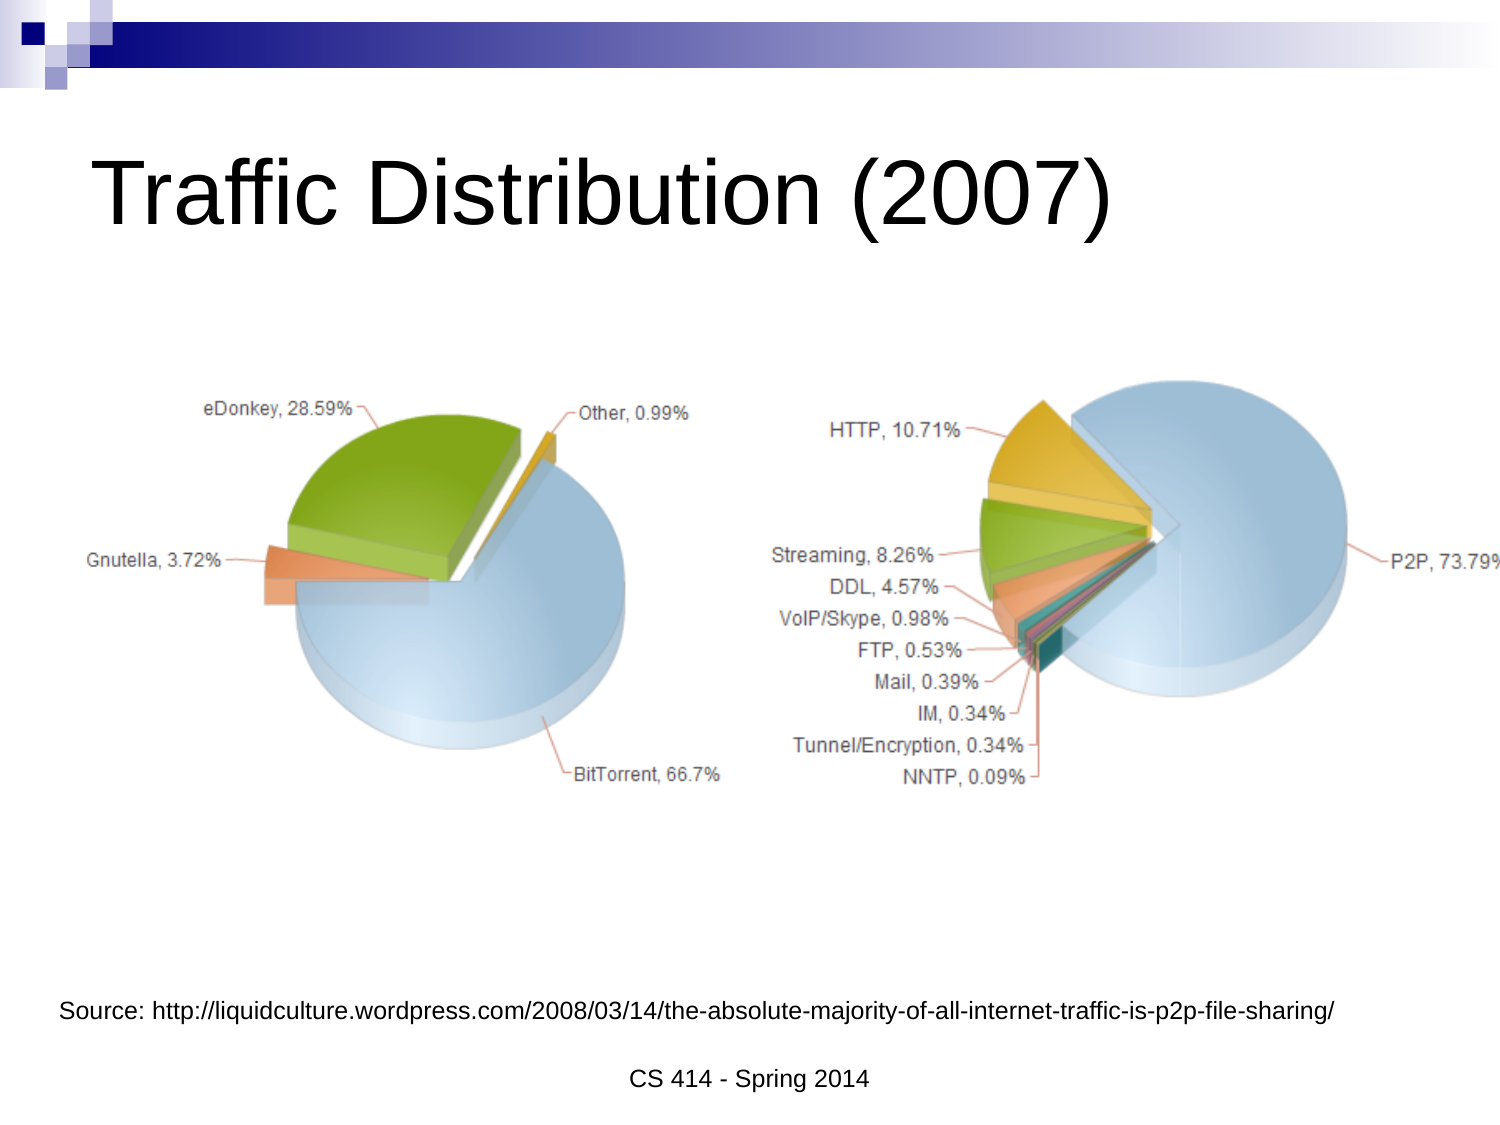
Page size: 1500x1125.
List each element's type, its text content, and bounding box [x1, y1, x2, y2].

title Traffic Distribution (2007) [74, 74, 1426, 301]
text_box Source: http://liquidculture.wordpress.com/2008/03/14/the-absolute-majority-of-all-internet-traffic-is-p2p-file-sharing/ [44, 987, 1384, 1033]
picture [74, 374, 1500, 791]
footer CS 414 - Spring 2014 [512, 1033, 988, 1101]
